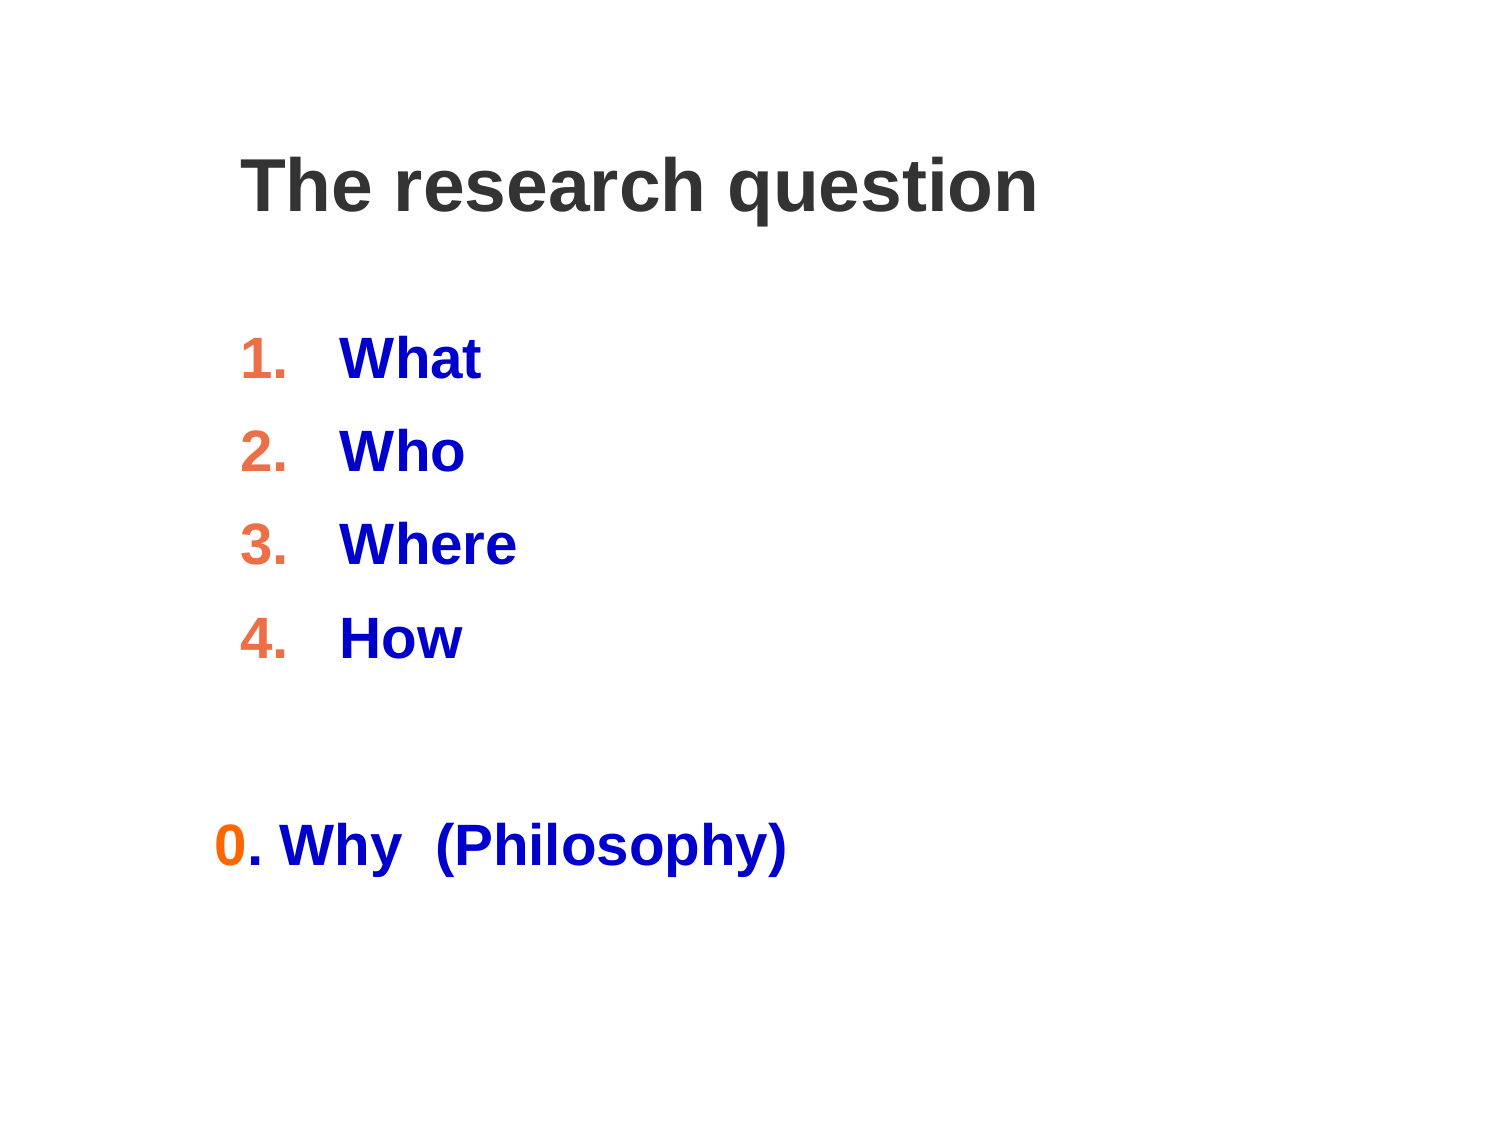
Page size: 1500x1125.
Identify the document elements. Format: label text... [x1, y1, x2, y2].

list What Who Where How [225, 312, 1413, 750]
text_box 0. Why (Philosophy) [199, 799, 1388, 938]
title The research question [225, 46, 1088, 235]
